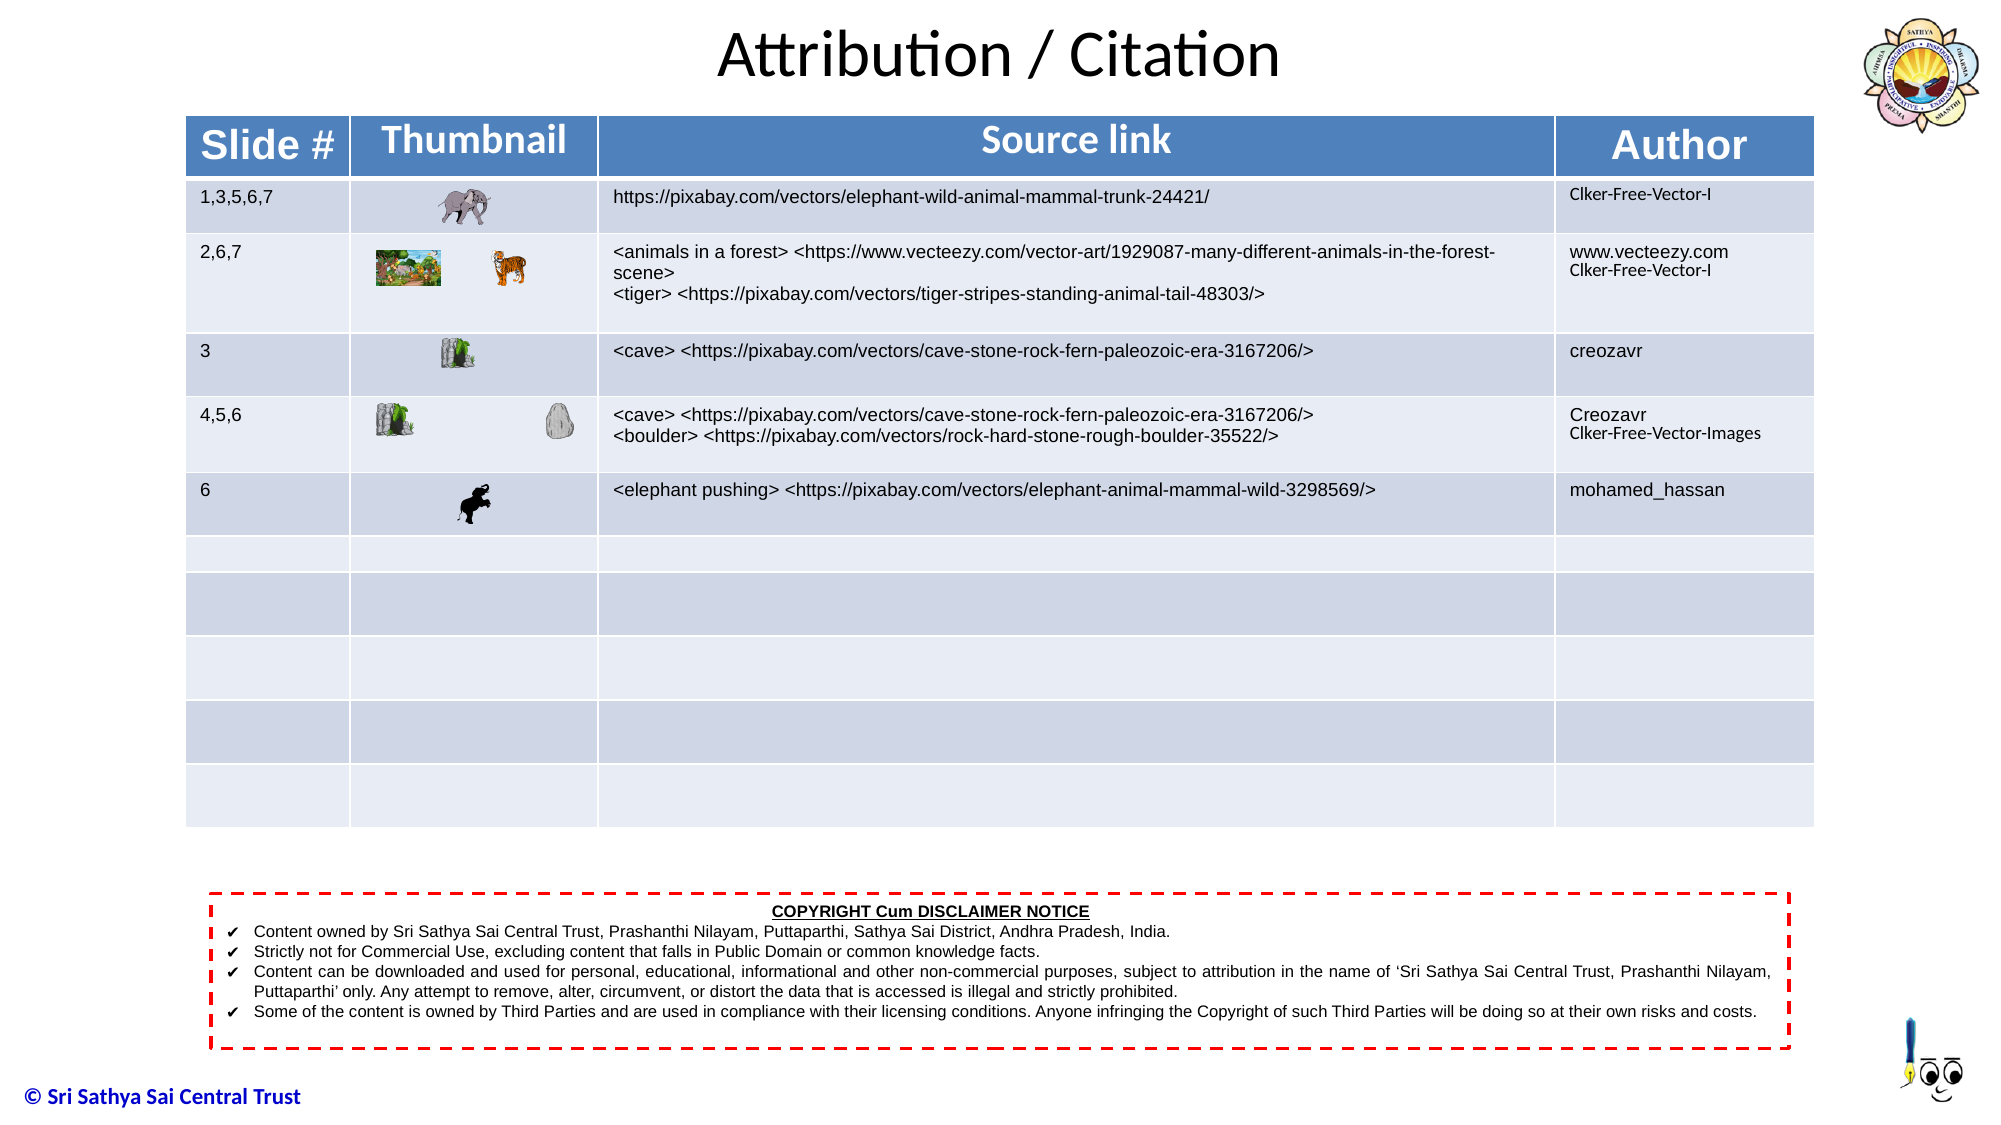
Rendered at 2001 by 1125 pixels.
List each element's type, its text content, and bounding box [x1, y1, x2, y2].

picture [375, 402, 414, 437]
picture [440, 338, 475, 369]
picture [546, 402, 574, 439]
table_cell [351, 701, 597, 763]
table_cell Creozavr Clker-Free-Vector-Images [1556, 397, 1814, 472]
picture [491, 250, 526, 286]
table_cell [1556, 765, 1814, 827]
table_cell [351, 181, 597, 233]
picture [375, 250, 441, 286]
picture [1855, 994, 1974, 1113]
table_cell [351, 397, 597, 472]
table_cell [186, 637, 349, 699]
table_cell [599, 701, 1554, 763]
table_cell <cave> <https://pixabay.com/vectors/cave-stone-rock-fern-paleozoic-era-3167206/> <boulder> <https://pixabay.com/vectors/rock-hard-stone-rough-boulder-35522/> [599, 397, 1554, 472]
table_cell [351, 473, 597, 535]
table_cell [351, 573, 597, 635]
table_cell [351, 234, 597, 332]
table_cell 4,5,6 [186, 397, 349, 472]
table_cell [1556, 637, 1814, 699]
table_header Author [1556, 116, 1814, 176]
table_cell <animals in a forest> <https://www.vecteezy.com/vector-art/1929087-many-different-animals-in-the-forest-scene> <tiger> <https://pixabay.com/vectors/tiger-stripes-standing-animal-tail-48303/> [599, 234, 1554, 332]
table_cell [351, 765, 597, 827]
picture [456, 484, 491, 525]
table_cell <cave> <https://pixabay.com/vectors/cave-stone-rock-fern-paleozoic-era-3167206/> [599, 334, 1554, 396]
table_cell [186, 537, 349, 571]
table_cell [186, 765, 349, 827]
text_box COPYRIGHT Cum DISCLAIMER NOTICE Content owned by Sri Sathya Sai Central Trust, Prashanthi Nilayam, Puttaparthi, Sathya Sai District, Andhra Pradesh, India. Strictly not for Commercial Use, excluding content that falls in Public Domain or common knowledge facts. Content can be downloaded and used for personal, educational, informational and other non-commercial purposes, subject to attribution in the name of ‘Sri Sathya Sai Central Trust, Prashanthi Nilayam, Puttaparthi’ only. Any attempt to remove, alter, circumvent, or distort the data that is accessed is illegal and strictly prohibited. Some of the content is owned by Third Parties and are used in compliance with their licensing conditions. Anyone infringing the Copyright of such Third Parties will be doing so at their own risks and costs. [210, 893, 1790, 1049]
table_header Slide # [186, 116, 349, 176]
picture [1859, 15, 1982, 134]
table_cell <elephant pushing> <https://pixabay.com/vectors/elephant-animal-mammal-wild-3298569/> [599, 473, 1554, 535]
table_cell [351, 637, 597, 699]
table_cell [1556, 701, 1814, 763]
table_cell [599, 573, 1554, 635]
table_header Source link [599, 116, 1554, 176]
text_box Attribution / Citation [582, 19, 1418, 102]
table_cell Clker-Free-Vector-I [1556, 181, 1814, 233]
table_cell [599, 537, 1554, 571]
table_cell mohamed_hassan [1556, 473, 1814, 535]
table_cell [186, 701, 349, 763]
table_cell [1556, 573, 1814, 635]
table_cell [599, 637, 1554, 699]
table_cell [599, 765, 1554, 827]
table_cell 3 [186, 334, 349, 396]
table_cell www.vecteezy.com Clker-Free-Vector-I [1556, 234, 1814, 332]
table_cell 1,3,5,6,7 [186, 181, 349, 233]
table_cell 6 [186, 473, 349, 535]
table_cell [1556, 537, 1814, 571]
table_cell [351, 537, 597, 571]
table_cell https://pixabay.com/vectors/elephant-wild-animal-mammal-trunk-24421/ [599, 181, 1554, 233]
table_cell creozavr [1556, 334, 1814, 396]
table_cell [186, 573, 349, 635]
picture [437, 189, 491, 226]
table_cell 2,6,7 [186, 234, 349, 332]
table_cell [351, 334, 597, 396]
table_header Thumbnail [351, 116, 597, 176]
